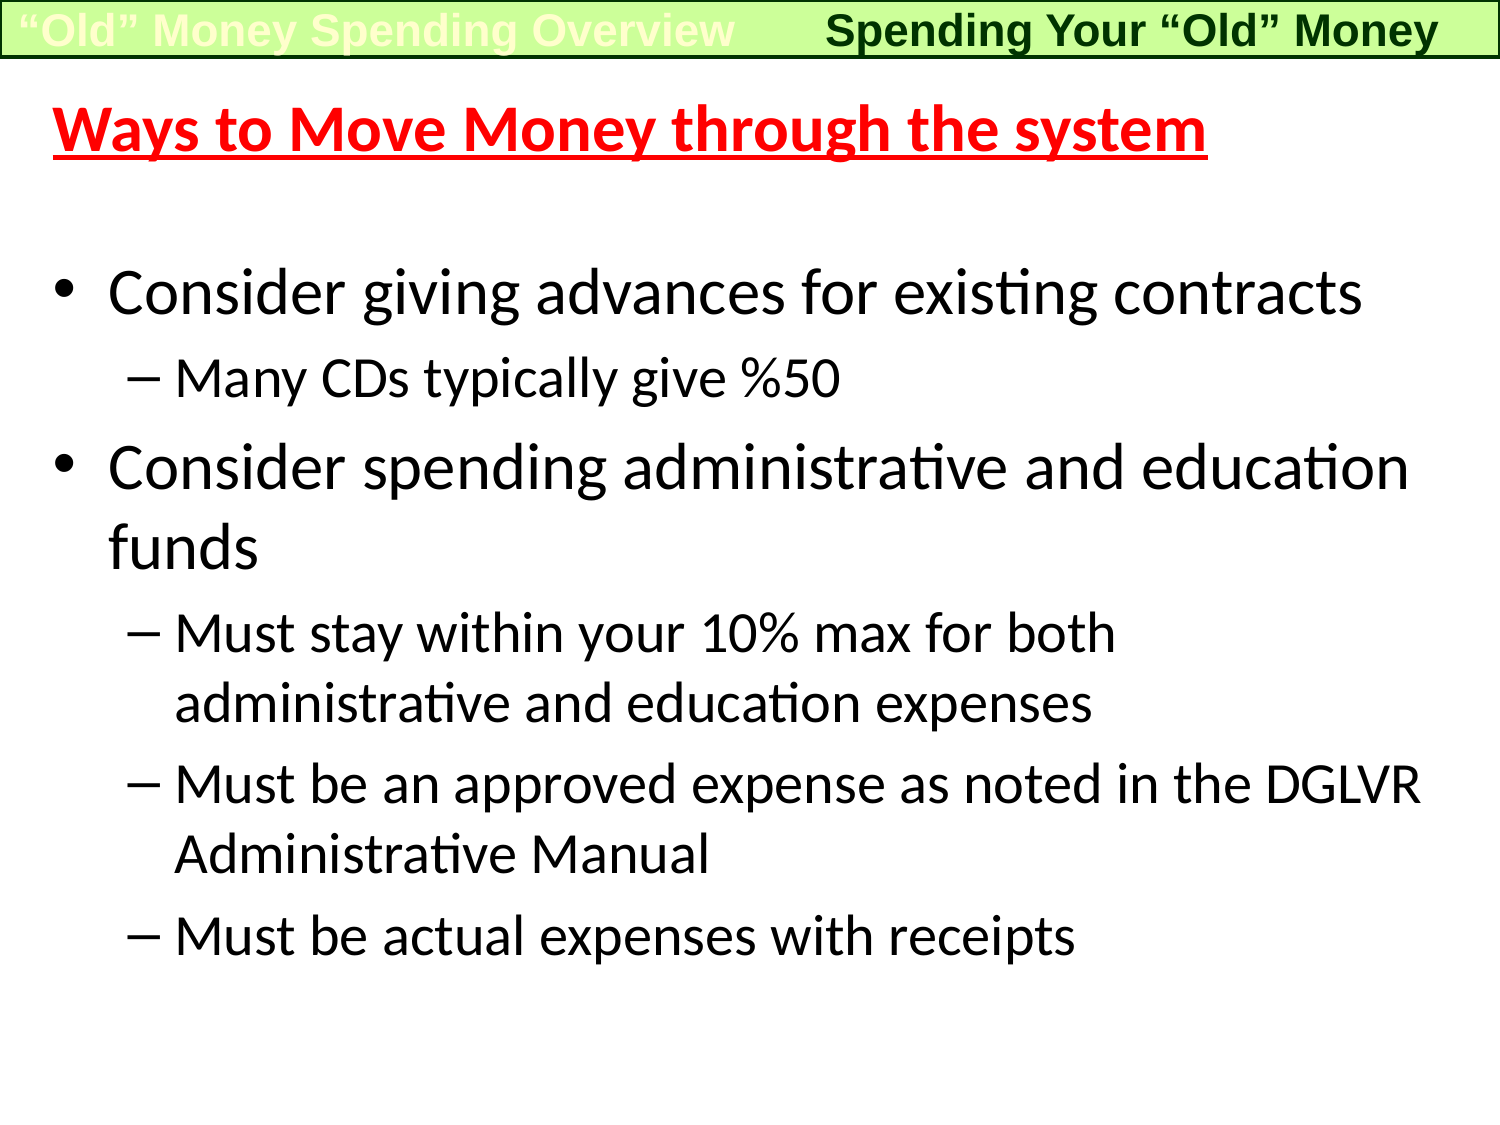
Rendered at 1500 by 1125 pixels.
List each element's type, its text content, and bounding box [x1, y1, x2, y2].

text_box Spending Your “Old” Money [755, 0, 1500, 63]
text_box Ways to Move Money through the system Consider giving advances for existing contracts Many CDs typically give %50 Consider spending administrative and education funds Must stay within your 10% max for both administrative and education expenses Must be an approved expense as noted in the DGLVR Administrative Manual Must be actual expenses with receipts [37, 76, 1463, 1125]
text_box “Old” Money Spending Overview [0, 0, 754, 63]
